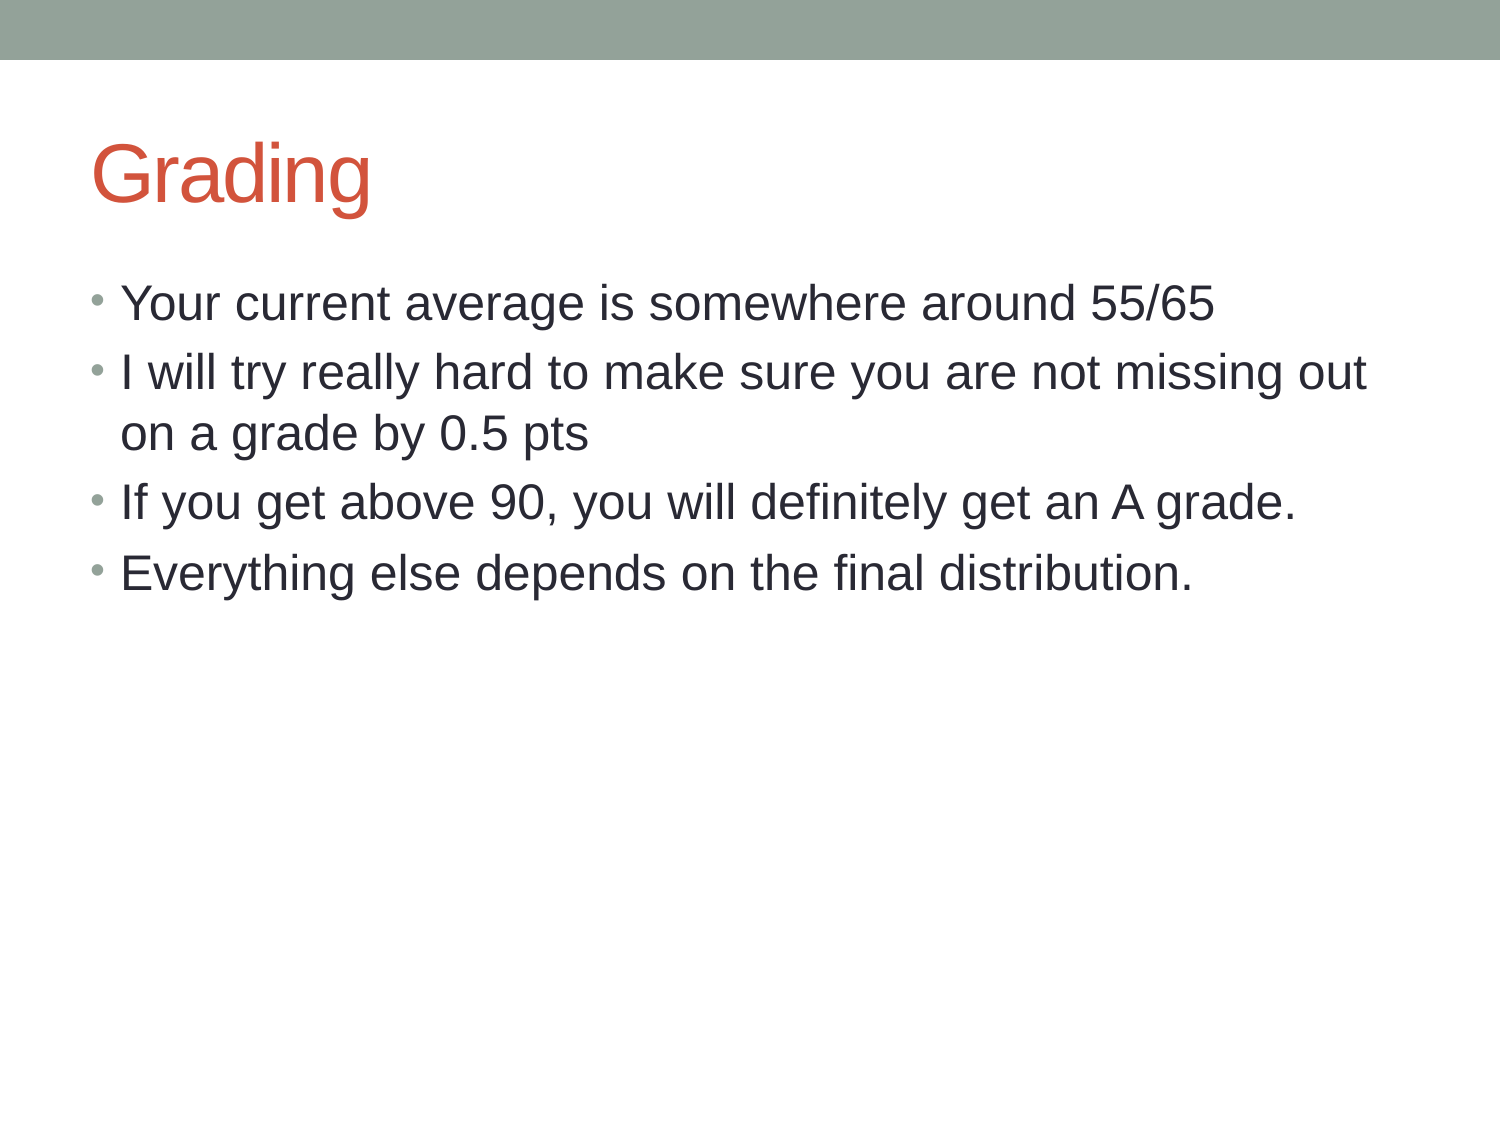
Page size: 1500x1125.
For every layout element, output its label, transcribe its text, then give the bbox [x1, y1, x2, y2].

title Grading [75, 87, 1425, 250]
list Your current average is somewhere around 55/65 I will try really hard to make sure you are not missing out on a grade by 0.5 pts If you get above 90, you will definitely get an A grade. Everything else depends on the final distribution. [75, 262, 1425, 1063]
